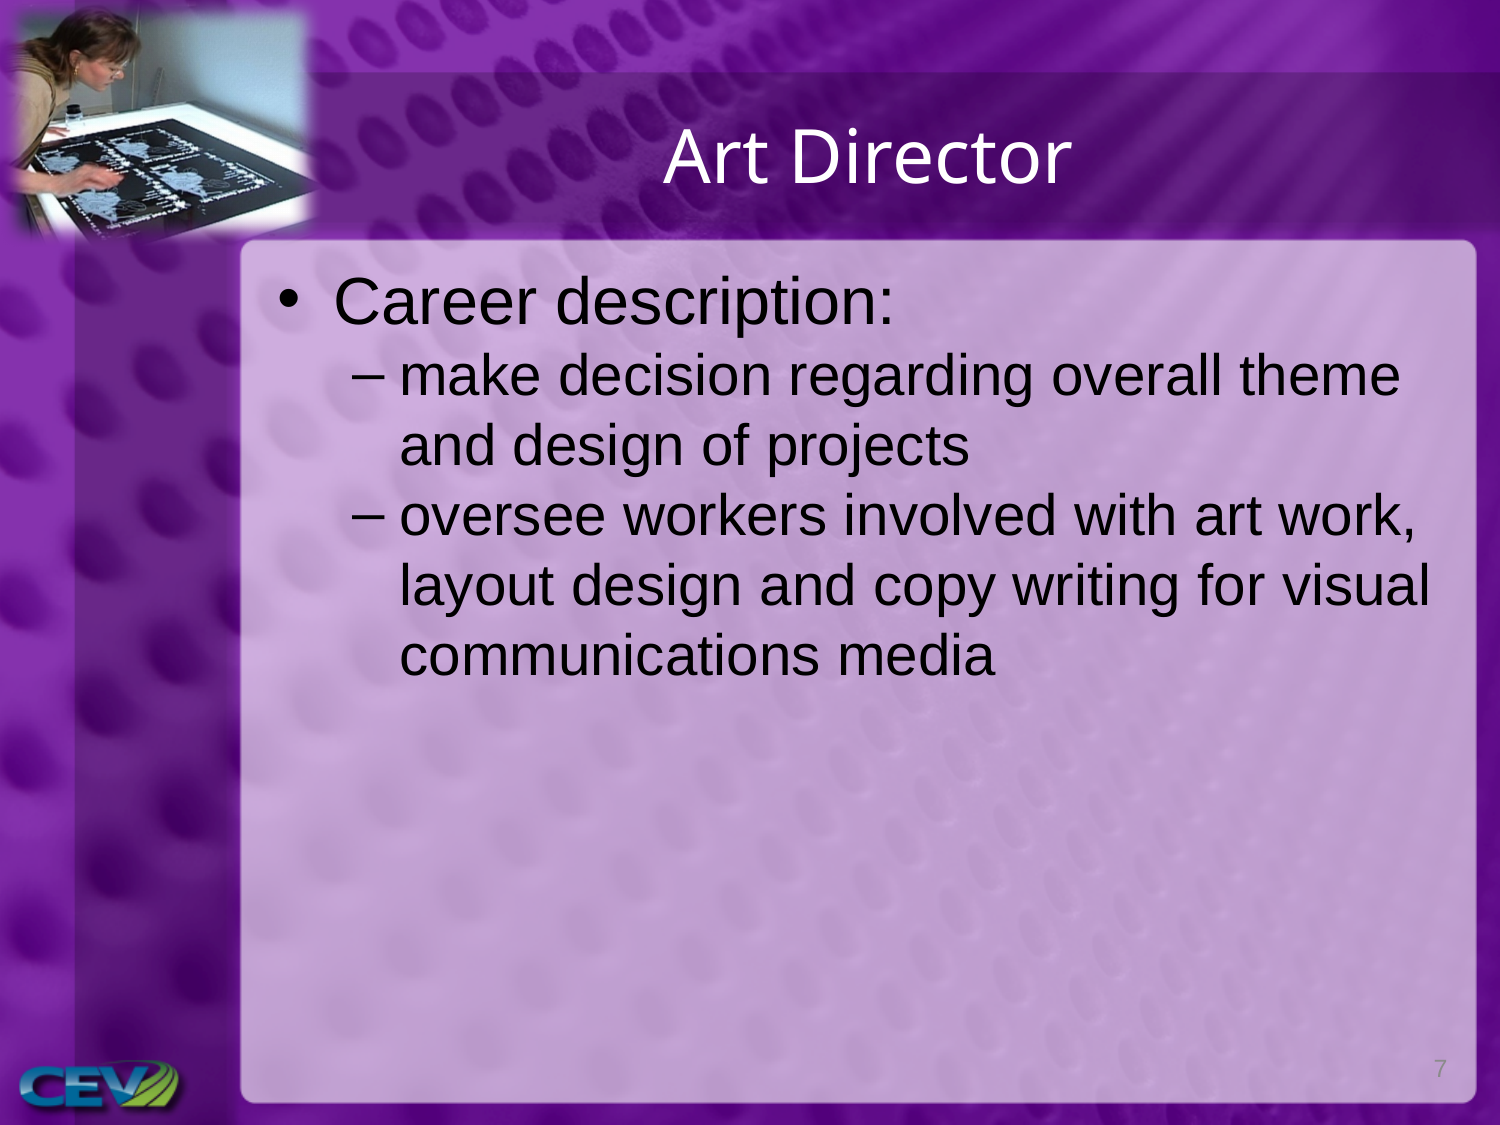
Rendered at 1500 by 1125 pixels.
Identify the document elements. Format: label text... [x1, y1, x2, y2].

title Art Director [327, 75, 1500, 233]
slide_number 7 [1112, 1037, 1463, 1098]
picture [0, 0, 1500, 1125]
list Career description: make decision regarding overall theme and design of projects oversee workers involved with art work, layout design and copy writing for visual communications media [262, 249, 1463, 1038]
